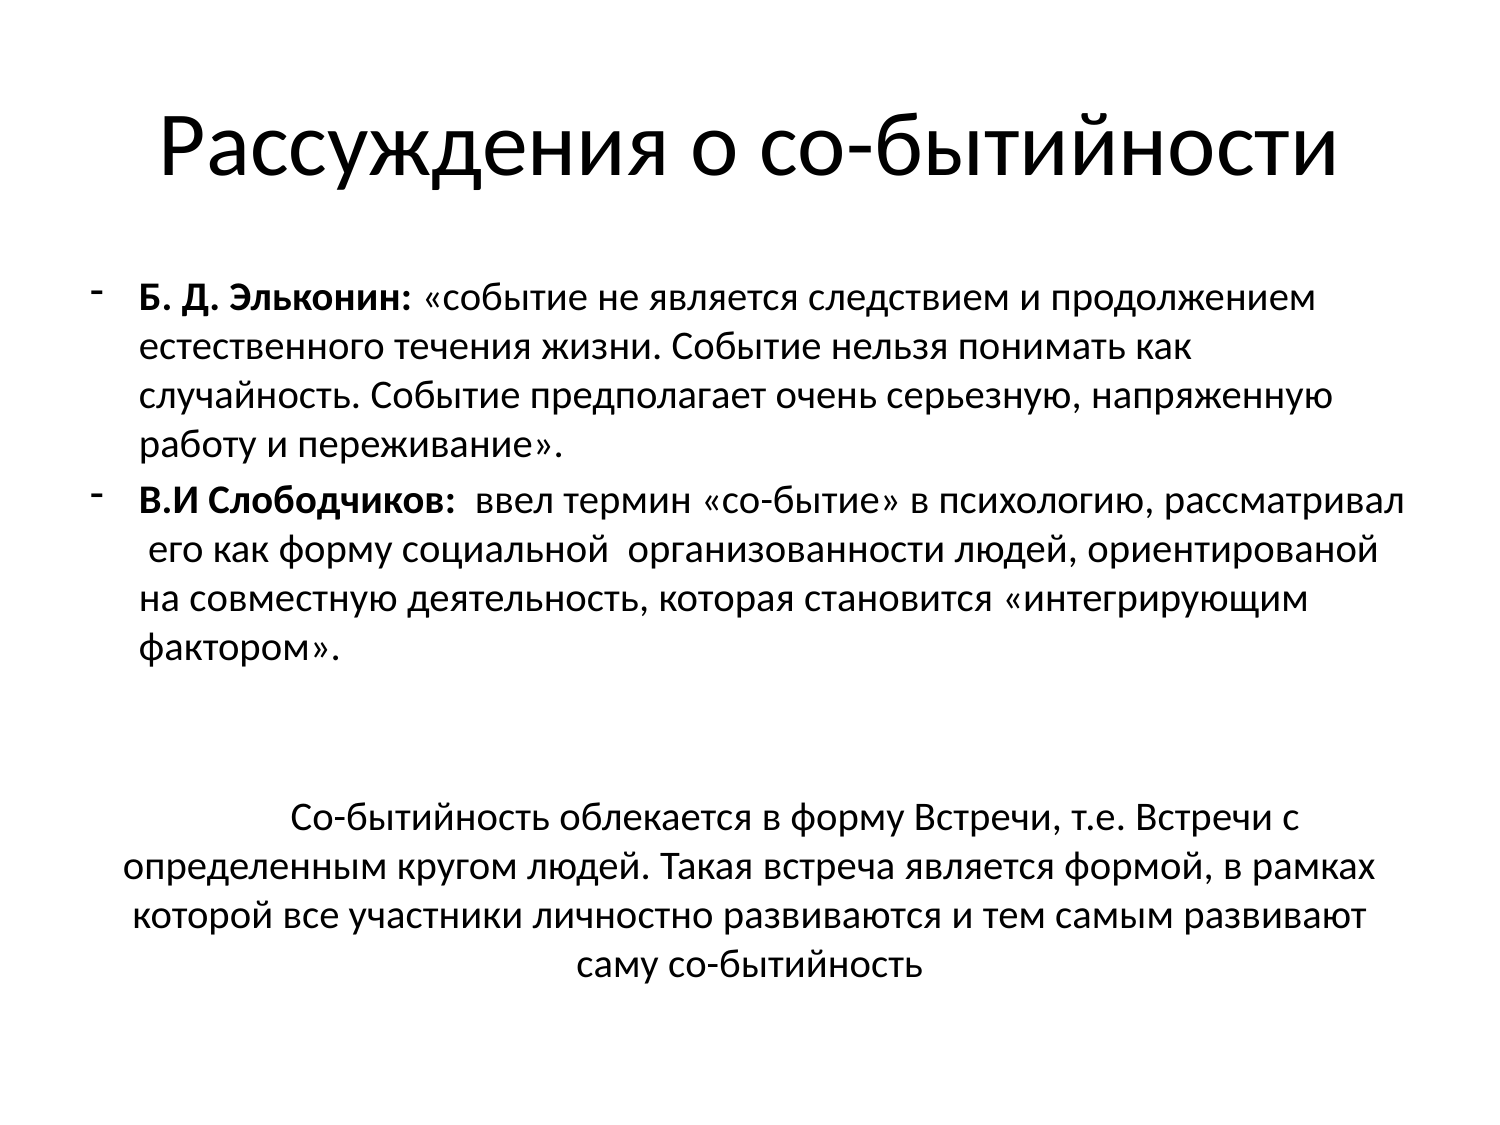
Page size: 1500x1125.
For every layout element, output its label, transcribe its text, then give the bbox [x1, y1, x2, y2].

title Рассуждения о со-бытийности [75, 45, 1425, 233]
list Б. Д. Эльконин: «событие не является следствием и продолжением естественного течения жизни. Событие нельзя понимать как случайность. Событие предполагает очень серьезную, напряженную работу и переживание». В.И Слободчиков: ввел термин «со-бытие» в психологию, рассматривал его как форму социальной организованности людей, ориентированой на совместную деятельность, которая становится «интегрирующим фактором». Со-бытийность облекается в форму Встречи, т.е. Встречи с определенным кругом людей. Такая встреча является формой, в рамках которой все участники личностно развиваются и тем самым развивают саму со-бытийность [75, 262, 1425, 1005]
